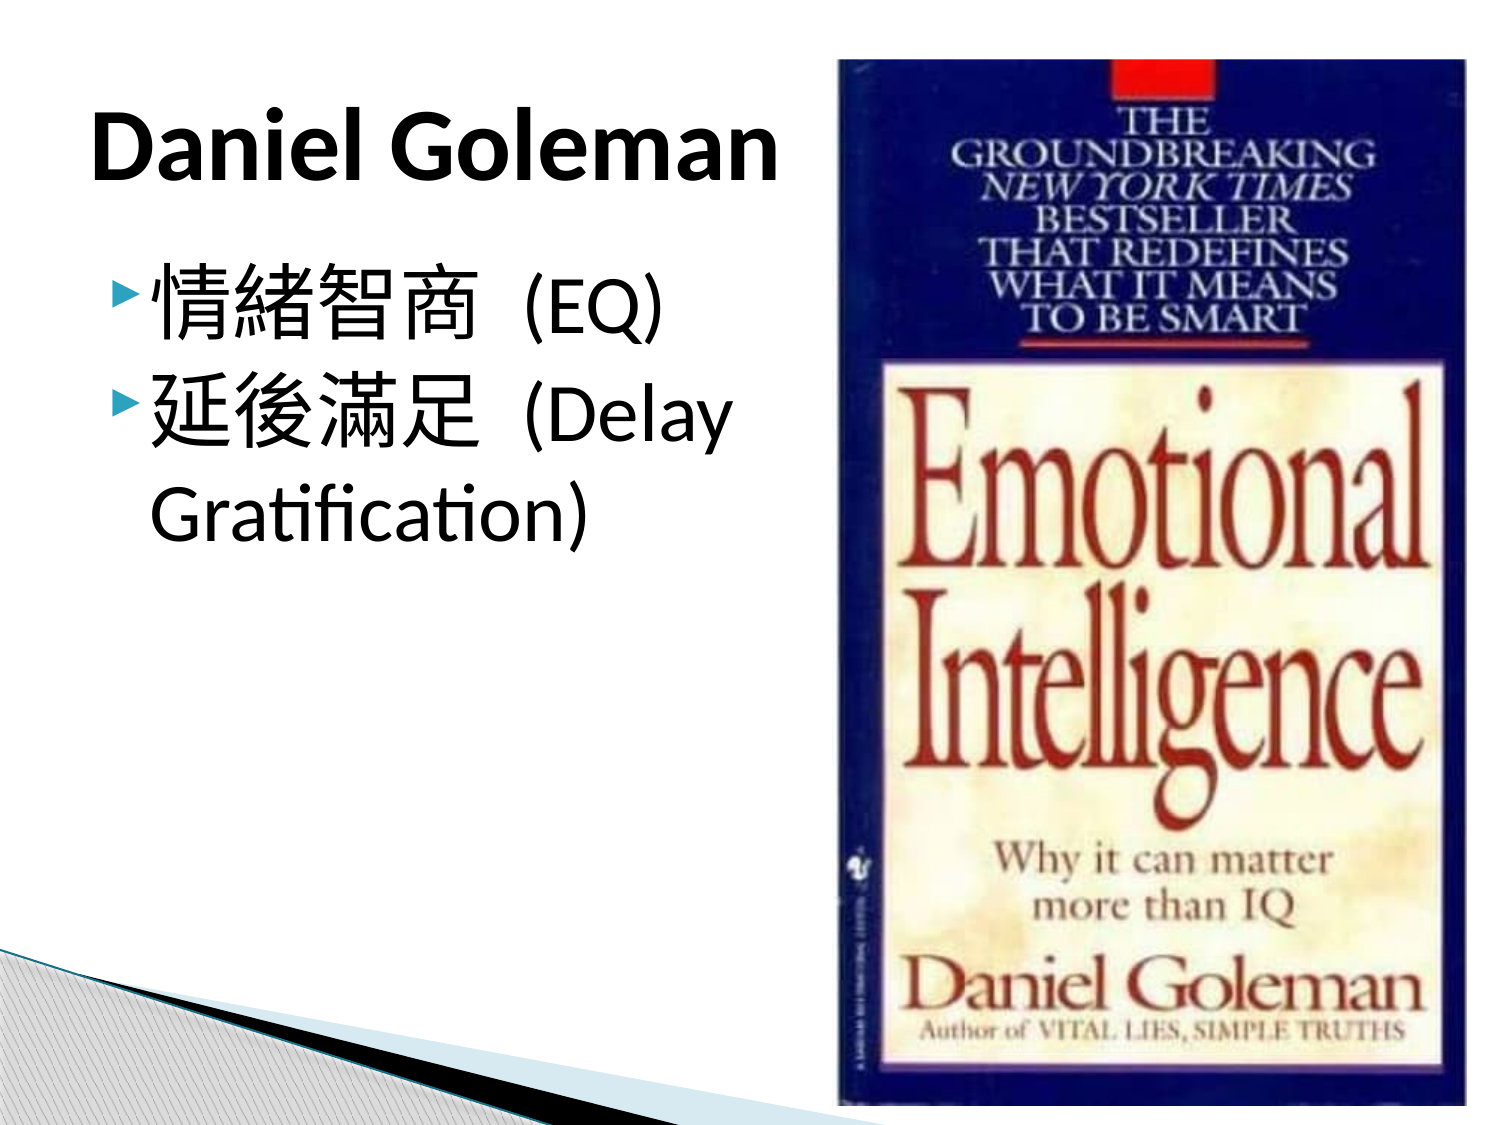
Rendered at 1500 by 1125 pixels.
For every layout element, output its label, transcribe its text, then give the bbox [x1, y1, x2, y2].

picture [831, 58, 1468, 1106]
list 情緒智商 (EQ) 延後滿足 (Delay Gratification) [75, 243, 825, 986]
slide_number 86 [1471, 1051, 1479, 1112]
title Daniel Goleman [75, 45, 815, 233]
